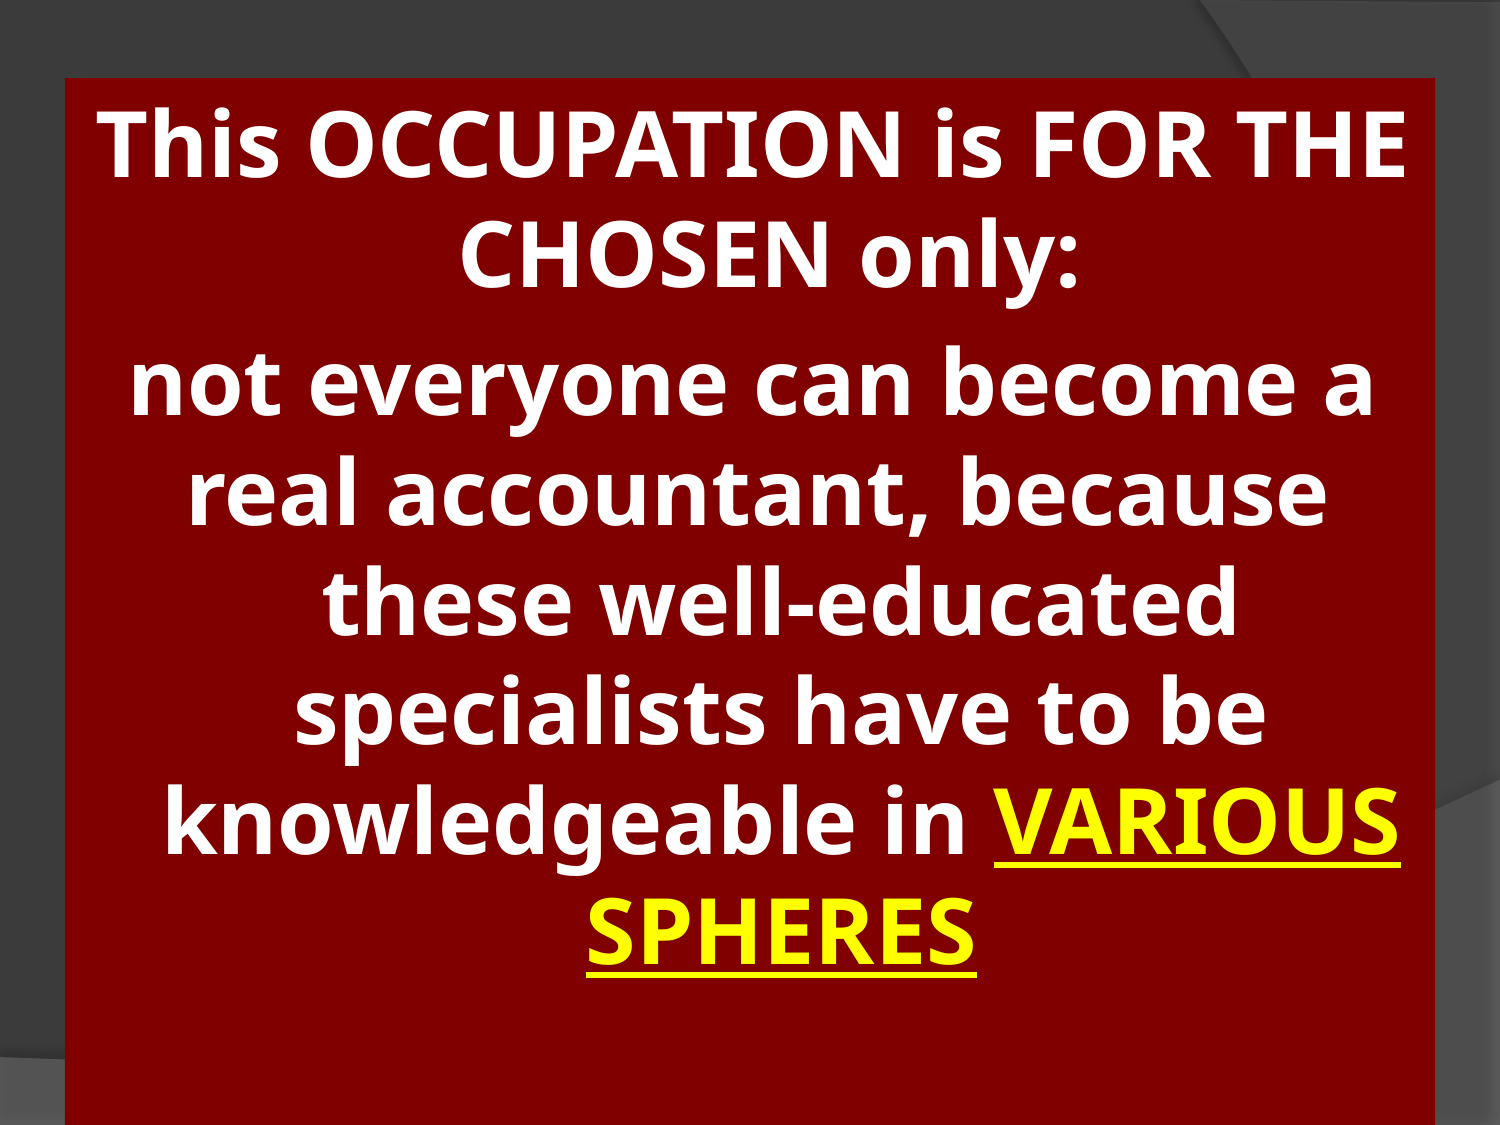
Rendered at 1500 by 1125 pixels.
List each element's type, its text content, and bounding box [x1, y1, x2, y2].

list This OCCUPATION is FOR THE CHOSEN only: not everyone can become a real accountant, because these well-educated specialists have to be knowledgeable in VARIOUS SPHERES [64, 78, 1436, 1125]
